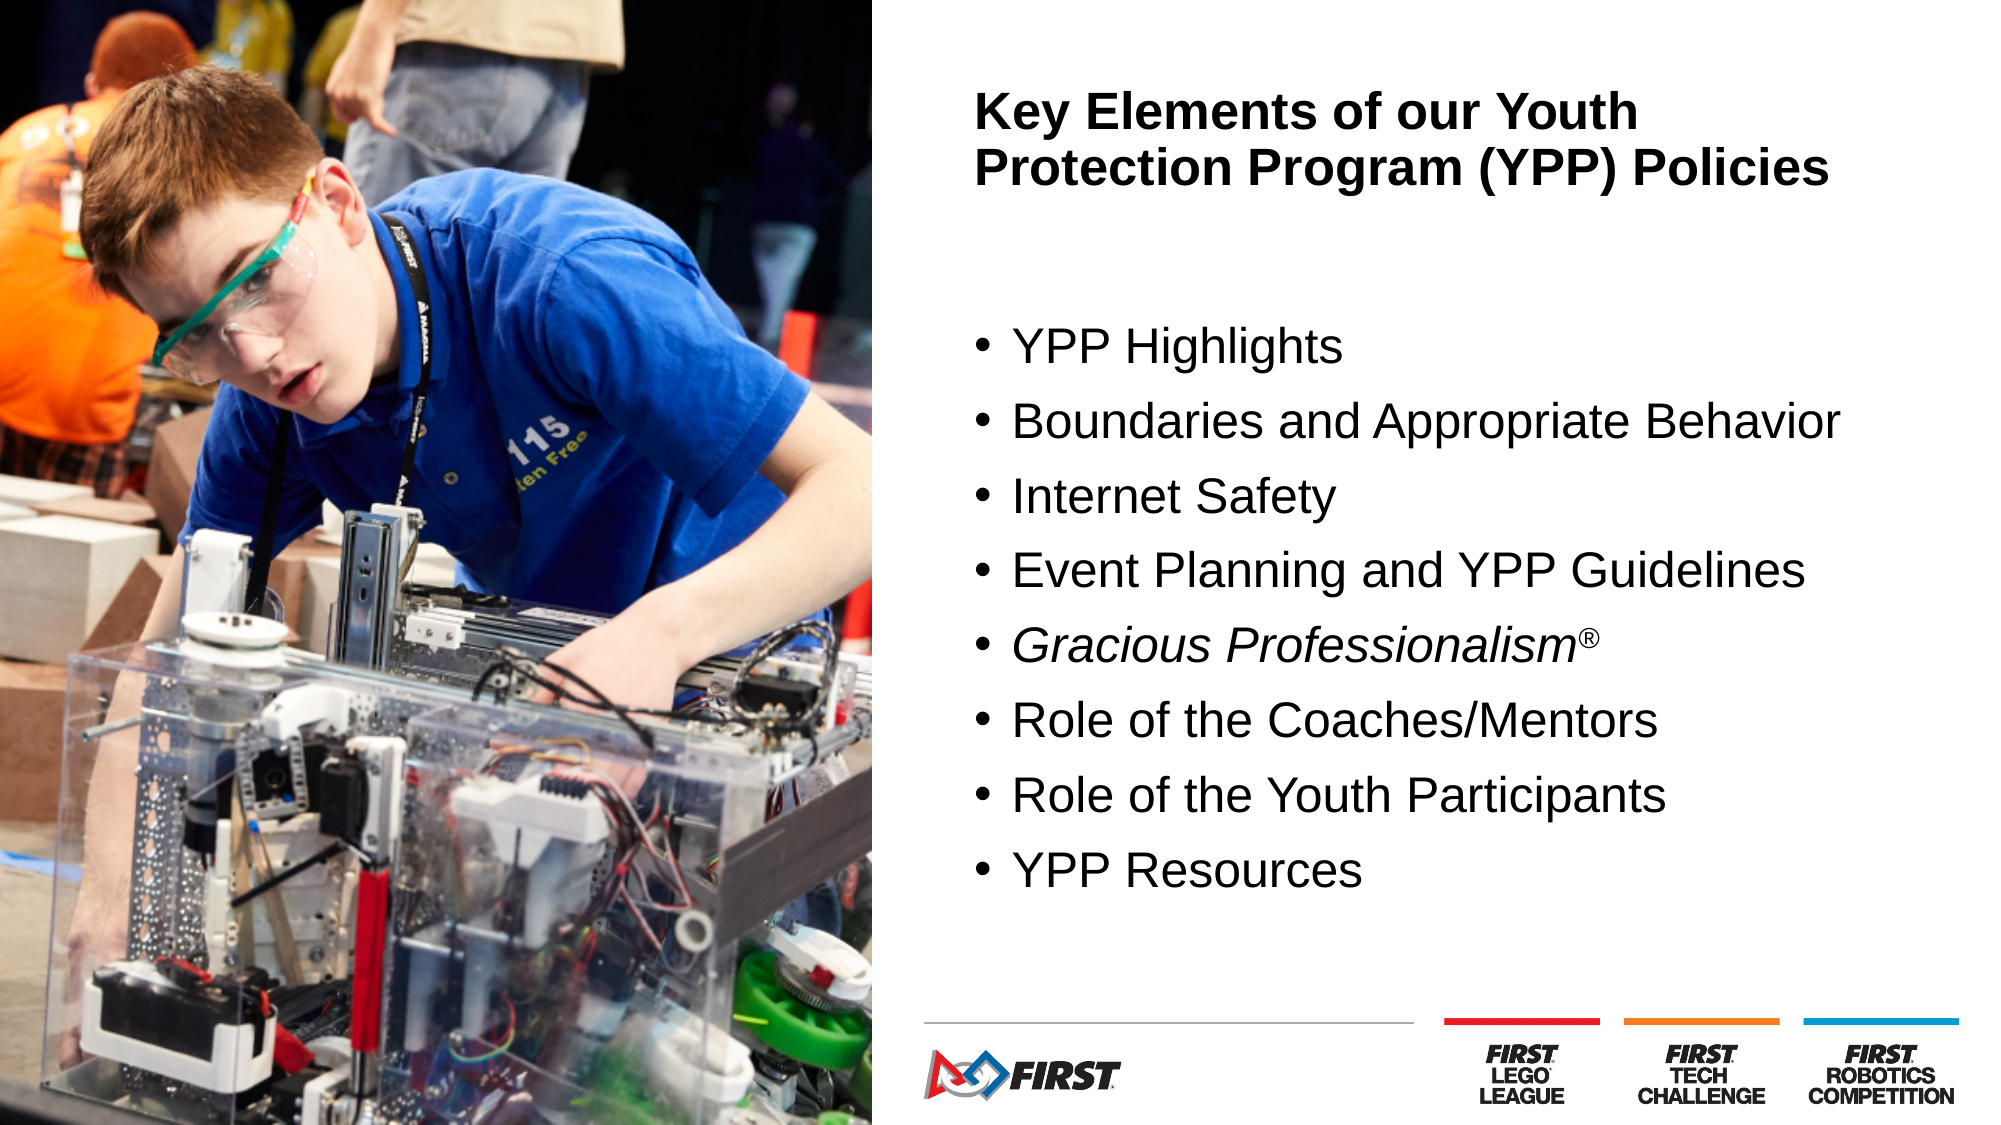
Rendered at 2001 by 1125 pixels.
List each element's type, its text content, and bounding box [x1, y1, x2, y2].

picture [1441, 1015, 1962, 1107]
picture [0, 0, 872, 1125]
list YPP Highlights Boundaries and Appropriate Behavior Internet Safety Event Planning and YPP Guidelines Gracious Professionalism® Role of the Coaches/Mentors Role of the Youth Participants YPP Resources [959, 312, 1900, 976]
picture [915, 1043, 1130, 1108]
title Key Elements of our Youth Protection Program (YPP) Policies [959, 74, 1900, 207]
